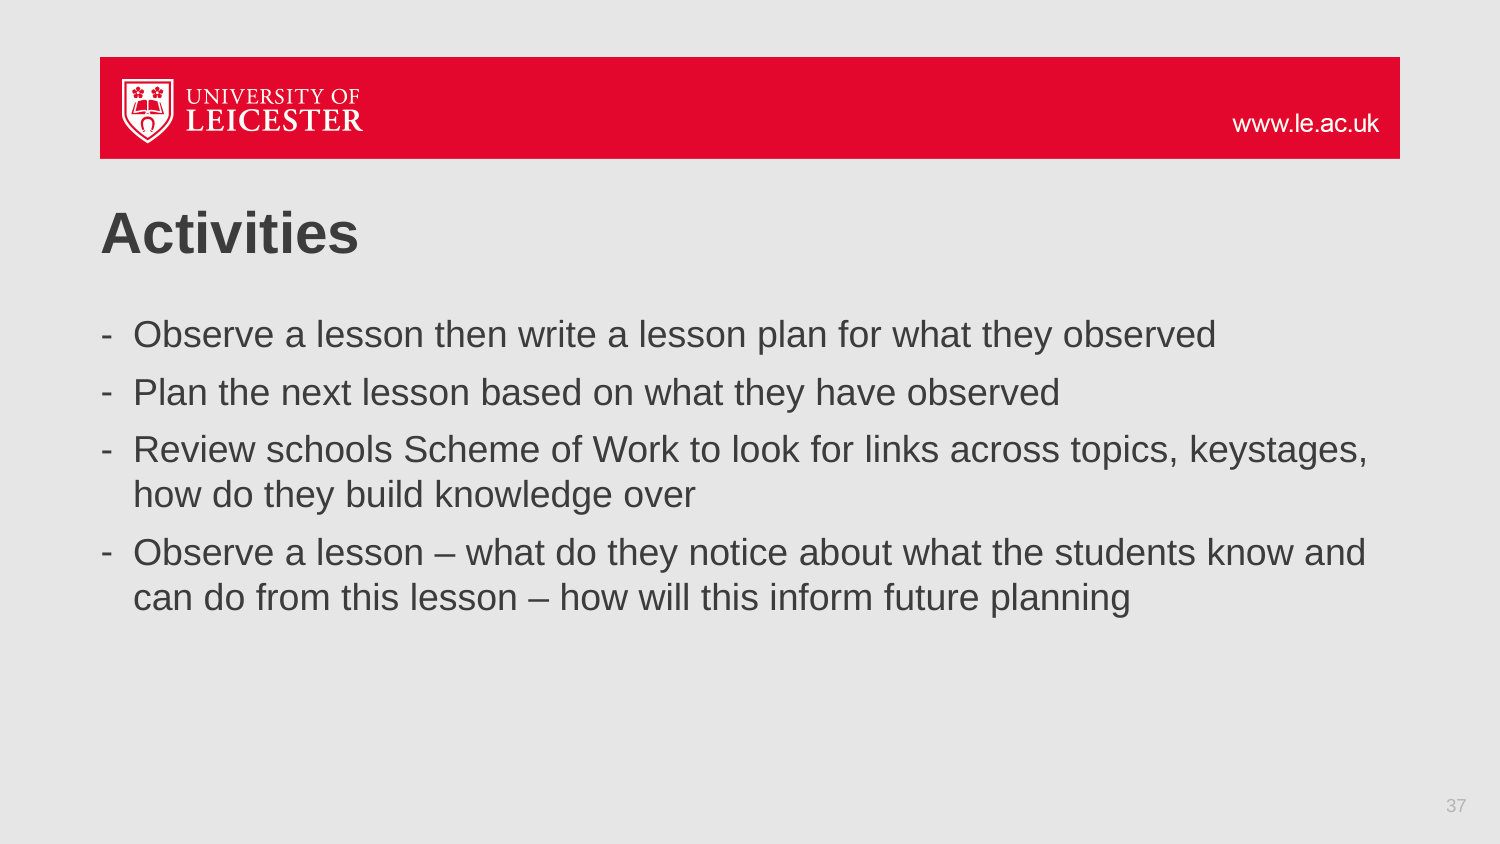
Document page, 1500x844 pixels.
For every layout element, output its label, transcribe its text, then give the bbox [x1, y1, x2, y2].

picture [100, 57, 1400, 159]
title Activities [100, 195, 1398, 267]
list Observe a lesson then write a lesson plan for what they observed Plan the next lesson based on what they have observed Review schools Scheme of Work to look for links across topics, keystages, how do they build knowledge over Observe a lesson – what do they notice about what the students know and can do from this lesson – how will this inform future planning [100, 302, 1398, 798]
slide_number 37 [1144, 782, 1482, 827]
